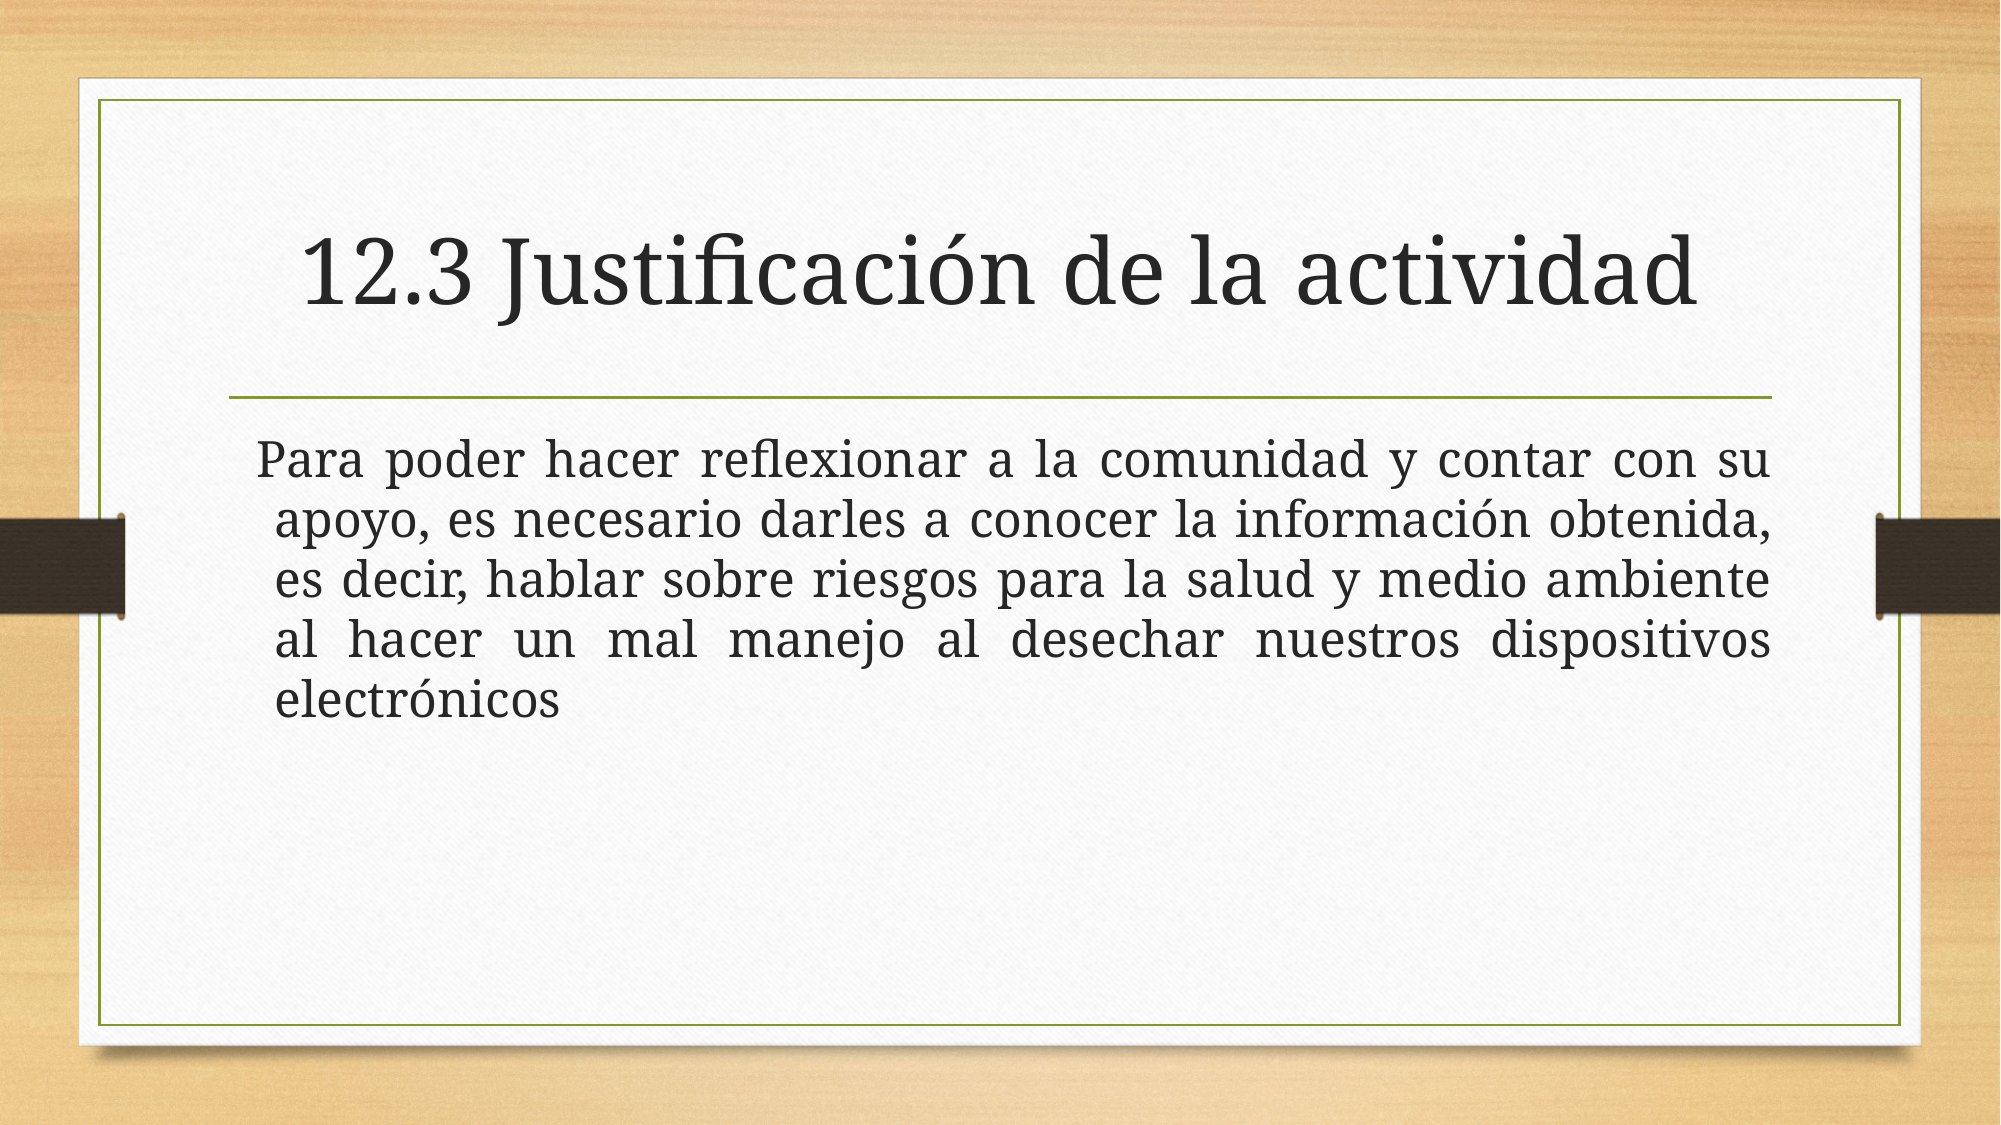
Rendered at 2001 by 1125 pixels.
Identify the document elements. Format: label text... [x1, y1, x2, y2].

title 12.3 Justificación de la actividad [212, 161, 1788, 375]
picture [0, 0, 2001, 1125]
list Para poder hacer reflexionar a la comunidad y contar con su apoyo, es necesario darles a conocer la información obtenida, es decir, hablar sobre riesgos para la salud y medio ambiente al hacer un mal manejo al desechar nuestros dispositivos electrónicos [212, 419, 1788, 964]
